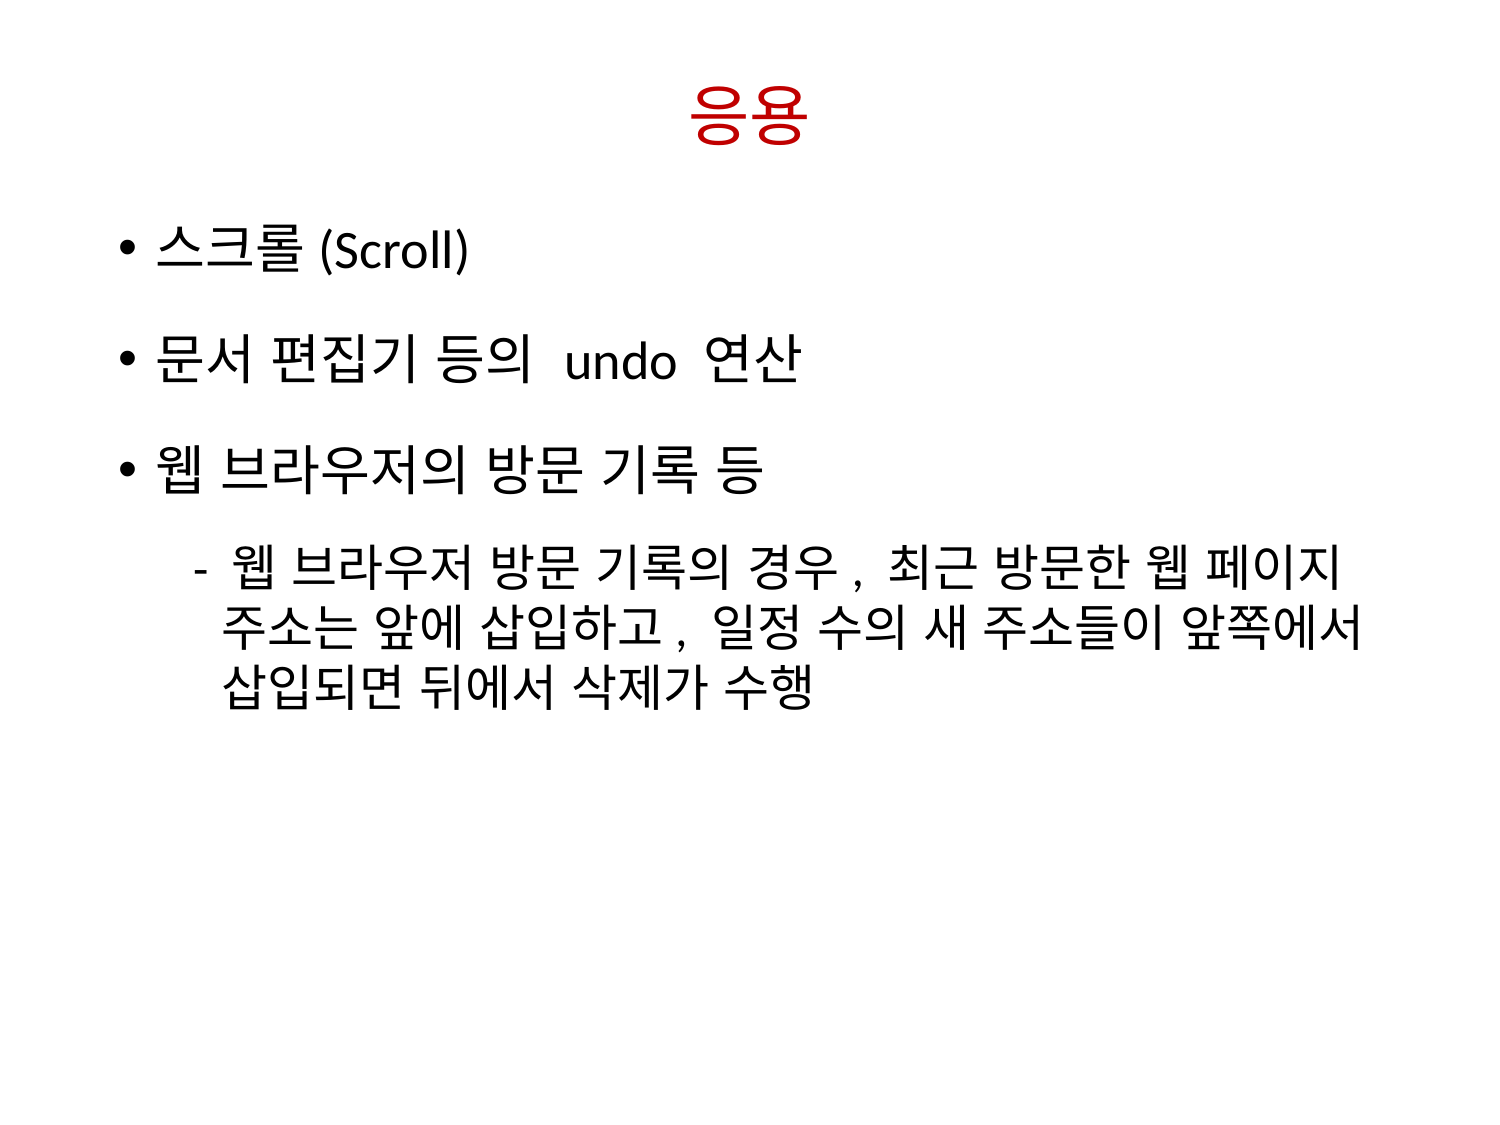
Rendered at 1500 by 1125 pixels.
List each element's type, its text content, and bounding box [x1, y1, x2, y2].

list 스크롤(Scroll) 문서 편집기 등의 undo 연산 웹 브라우저의 방문 기록 등 - 웹 브라우저 방문 기록의 경우, 최근 방문한 웹 페이지 주소는 앞에 삽입하고, 일정 수의 새 주소들이 앞쪽에서 삽입되면 뒤에서 삭제가 수행 [103, 207, 1397, 1065]
title 응용 [103, 77, 1397, 160]
